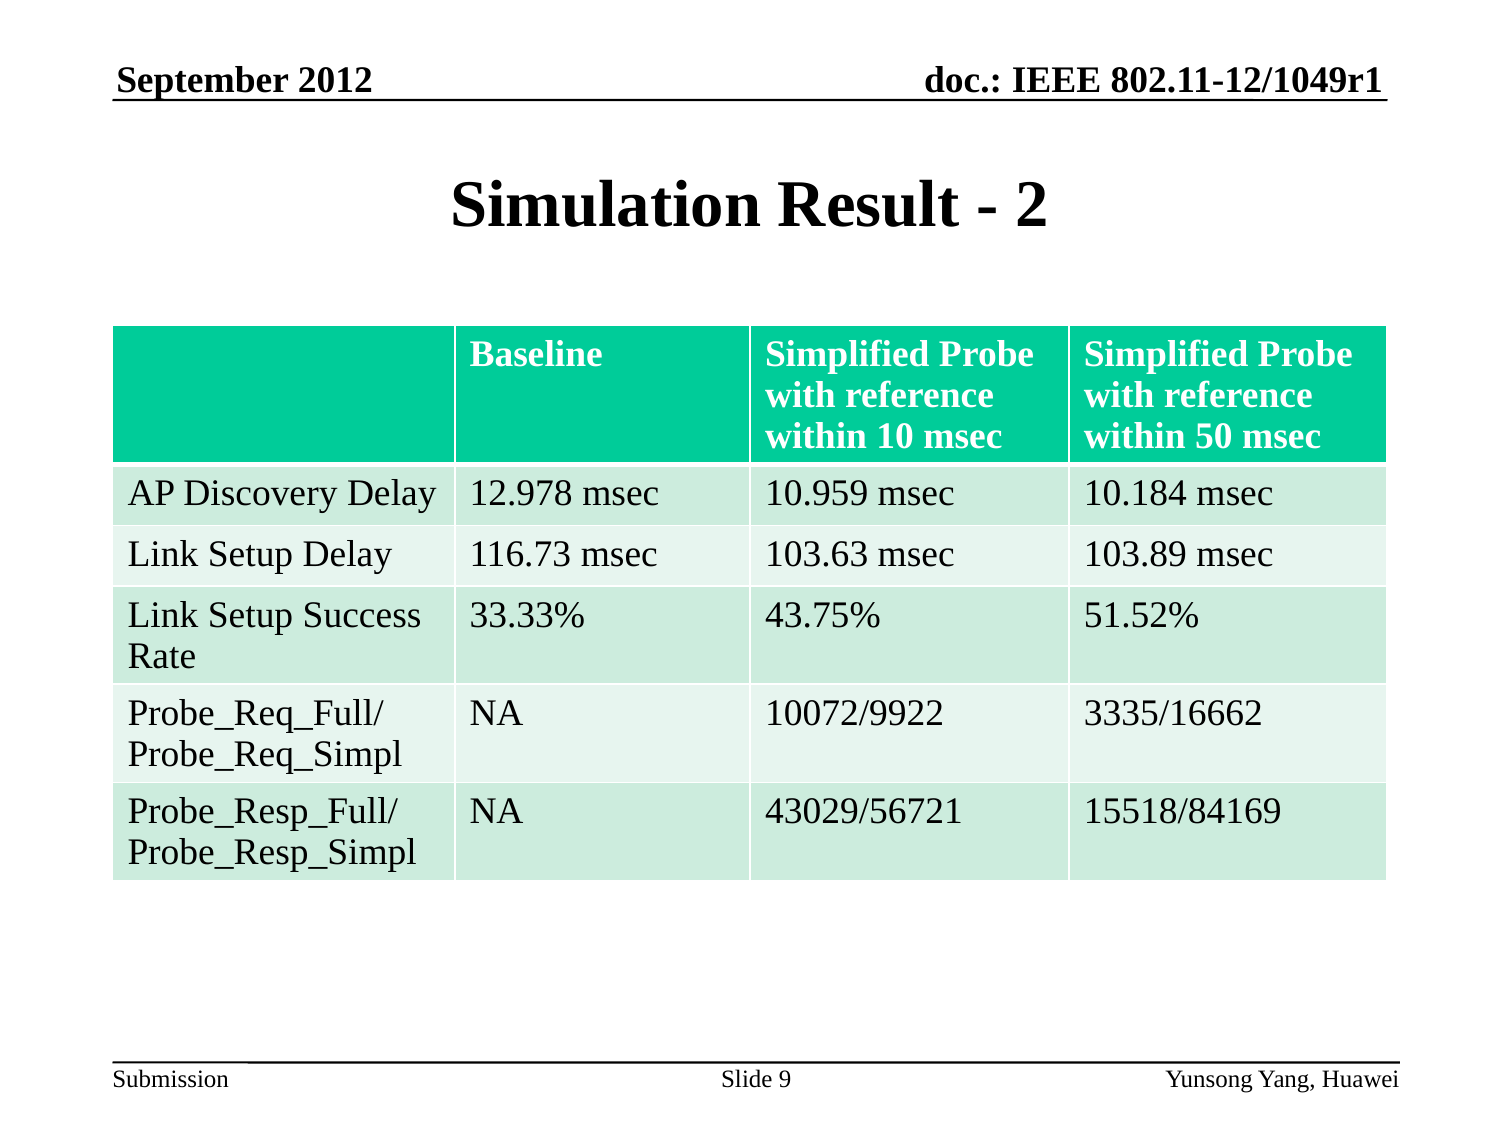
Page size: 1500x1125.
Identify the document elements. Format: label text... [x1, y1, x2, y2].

table_cell 33.33% [456, 587, 749, 683]
table_cell 10.184 msec [1070, 467, 1386, 525]
table_cell 43.75% [751, 587, 1068, 683]
table_cell 15518/84169 [1070, 783, 1386, 880]
table_cell AP Discovery Delay [113, 467, 454, 525]
table_cell 3335/16662 [1070, 685, 1386, 782]
table_cell 43029/56721 [751, 783, 1068, 880]
table_cell 103.89 msec [1070, 526, 1386, 585]
table_cell 116.73 msec [456, 526, 749, 585]
table_header Simplified Probe with reference within 10 msec [751, 326, 1068, 462]
table_cell NA [456, 685, 749, 782]
table_cell 10.959 msec [751, 467, 1068, 525]
title Simulation Result - 2 [112, 112, 1388, 288]
slide_number Slide 9 [712, 1061, 800, 1093]
table_header [113, 326, 454, 462]
table_cell NA [456, 783, 749, 880]
table_cell Probe_Req_Full/ Probe_Req_Simpl [113, 685, 454, 782]
table_cell 12.978 msec [456, 467, 749, 525]
table_cell Link Setup Success Rate [113, 587, 454, 683]
table_header Baseline [456, 326, 749, 462]
table_cell 10072/9922 [751, 685, 1068, 782]
table_header Simplified Probe with reference within 50 msec [1070, 326, 1386, 462]
table_cell 51.52% [1070, 587, 1386, 683]
table_cell Probe_Resp_Full/ Probe_Resp_Simpl [113, 783, 454, 880]
table_cell 103.63 msec [751, 526, 1068, 585]
table_cell Link Setup Delay [113, 526, 454, 585]
